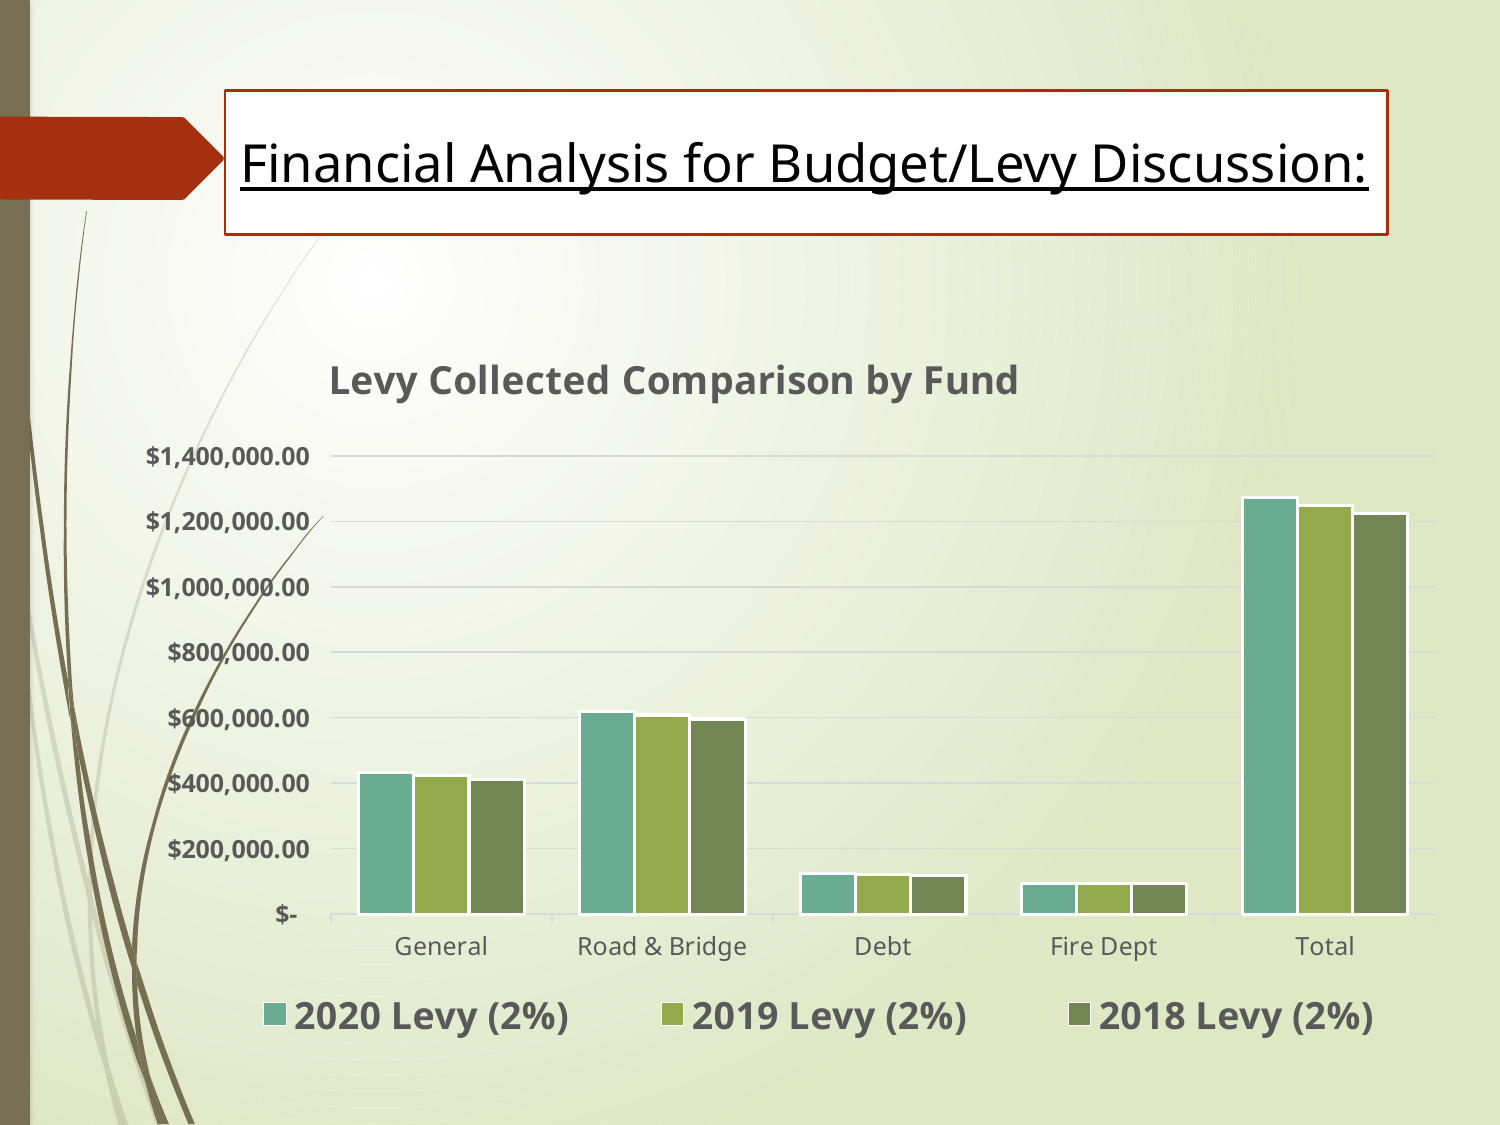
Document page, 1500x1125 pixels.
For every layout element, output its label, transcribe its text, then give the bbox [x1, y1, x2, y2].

chart [112, 324, 1463, 1056]
title Financial Analysis for Budget/Levy Discussion: [224, 89, 1389, 236]
